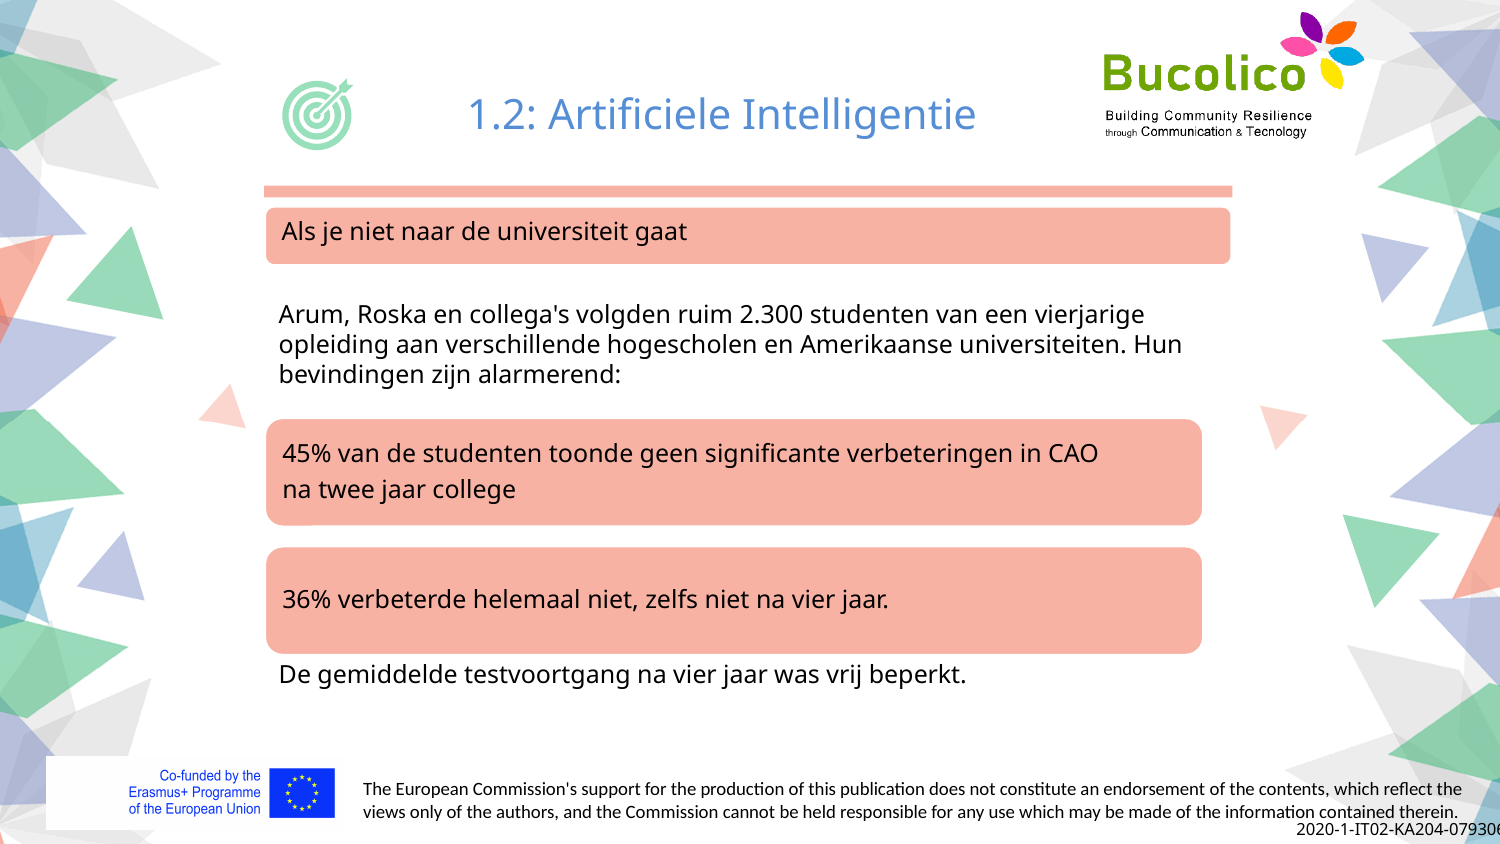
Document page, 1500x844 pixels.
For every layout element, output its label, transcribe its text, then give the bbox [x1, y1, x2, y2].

list 1.2: Artificiele Intelligentie [410, 65, 1034, 161]
text_box [280, 76, 356, 153]
text_box Als je niet naar de universiteit gaat [261, 203, 1235, 269]
picture [0, 0, 1500, 844]
text_box Arum, Roska en collega's volgden ruim 2.300 studenten van een vierjarige opleiding aan verschillende hogescholen en Amerikaanse universiteiten. Hun bevindingen zijn alarmerend: De gemiddelde testvoortgang na vier jaar was vrij beperkt. [264, 291, 1283, 696]
text_box [262, 183, 1235, 199]
text_box The European Commission's support for the production of this publication does not constitute an endorsement of the contents, which reflect the views only of the authors, and the Commission cannot be held responsible for any use which may be made of the information contained therein. [348, 769, 1486, 830]
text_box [263, 415, 1205, 659]
